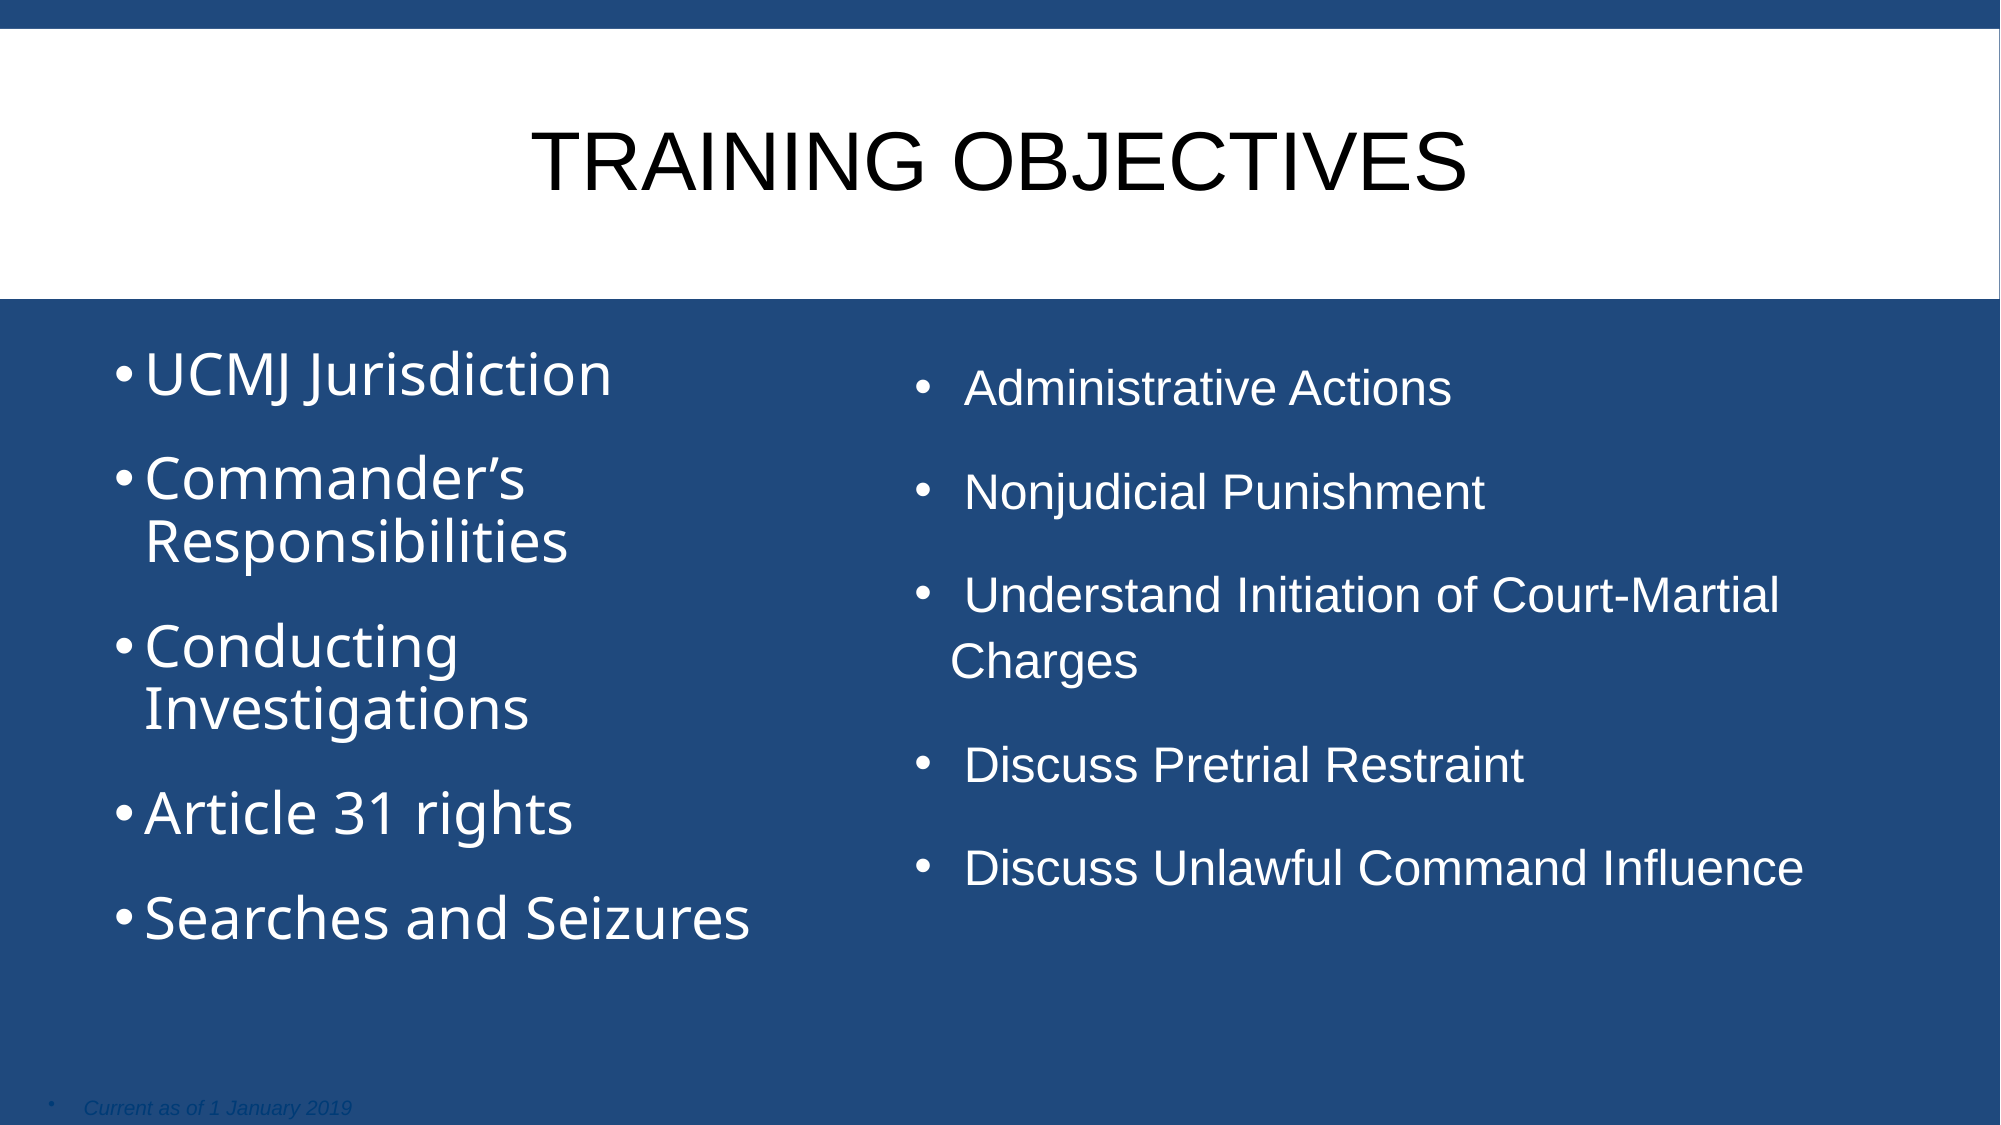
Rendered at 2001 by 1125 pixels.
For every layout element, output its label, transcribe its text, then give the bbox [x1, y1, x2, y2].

list UCMJ Jurisdiction Commander’s Responsibilities Conducting Investigations Article 31 rights Searches and Seizures [99, 337, 825, 1025]
text_box TRAINING OBJECTIVES [336, 99, 1664, 215]
text_box Administrative Actions Nonjudicial Punishment Understand Initiation of Court-Martial Charges Discuss Pretrial Restraint Discuss Unlawful Command Influence [899, 342, 1900, 903]
